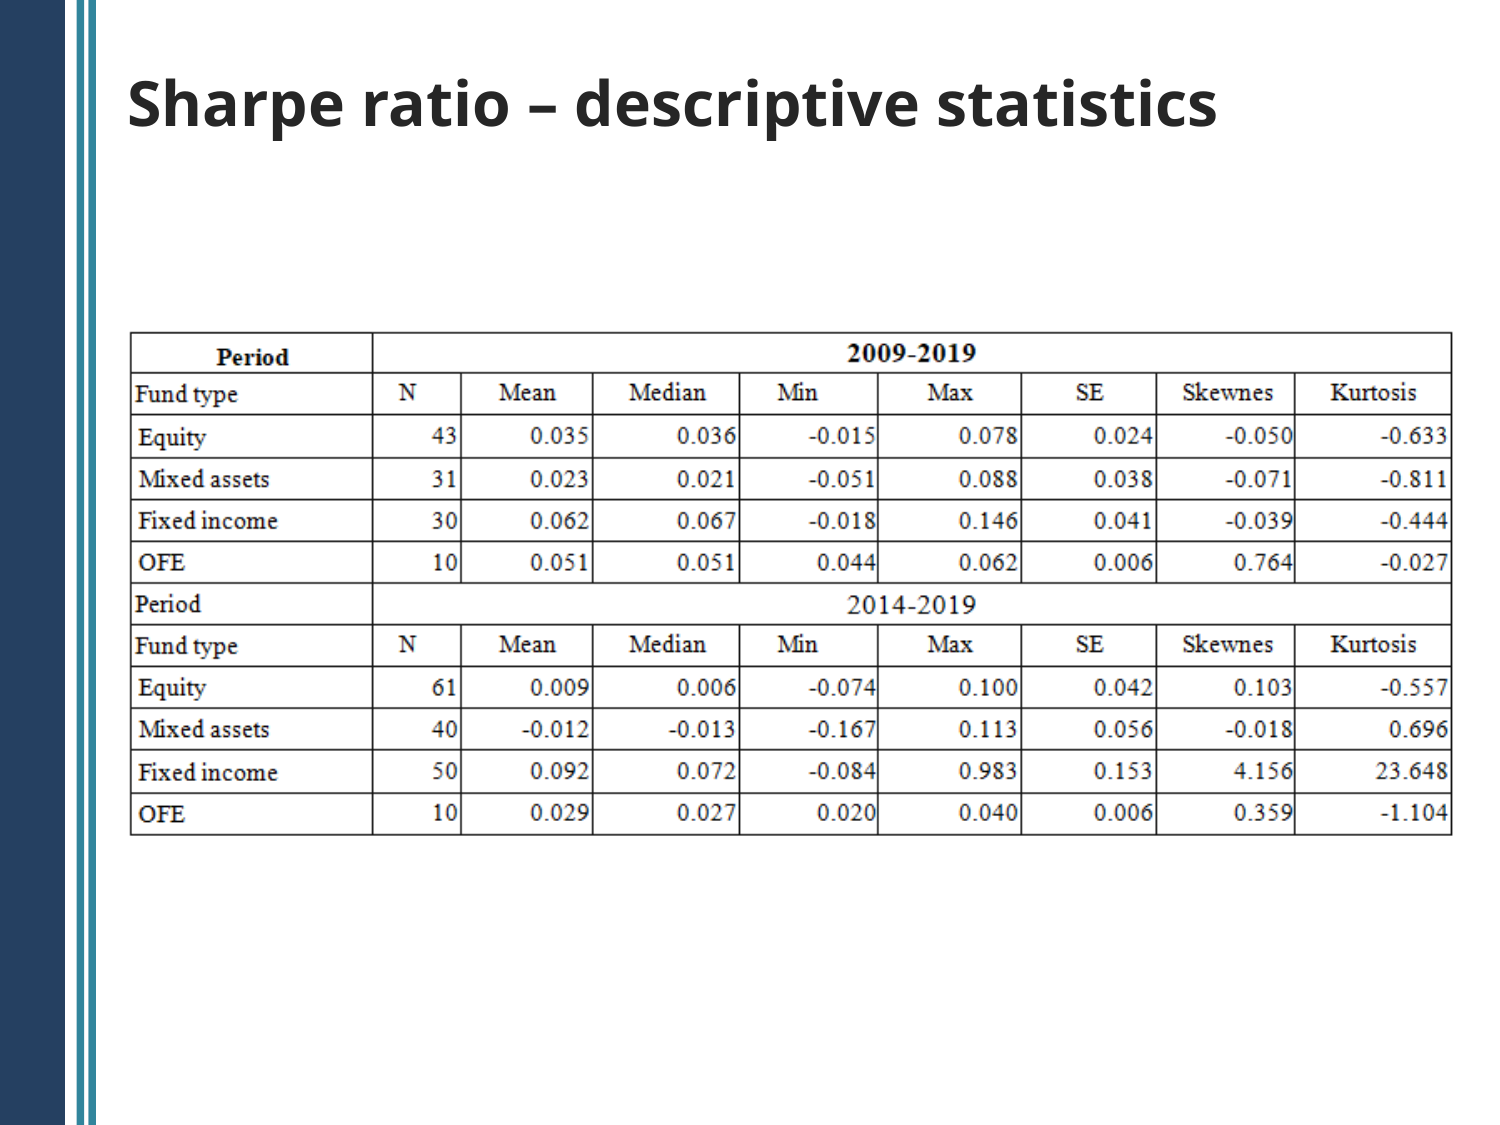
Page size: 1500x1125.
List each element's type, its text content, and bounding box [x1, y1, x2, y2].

title Sharpe ratio – descriptive statistics [112, 30, 1463, 173]
picture [111, 314, 1471, 847]
text_box [86, 0, 98, 1125]
text_box [75, 0, 86, 1125]
text_box [0, 0, 67, 1125]
